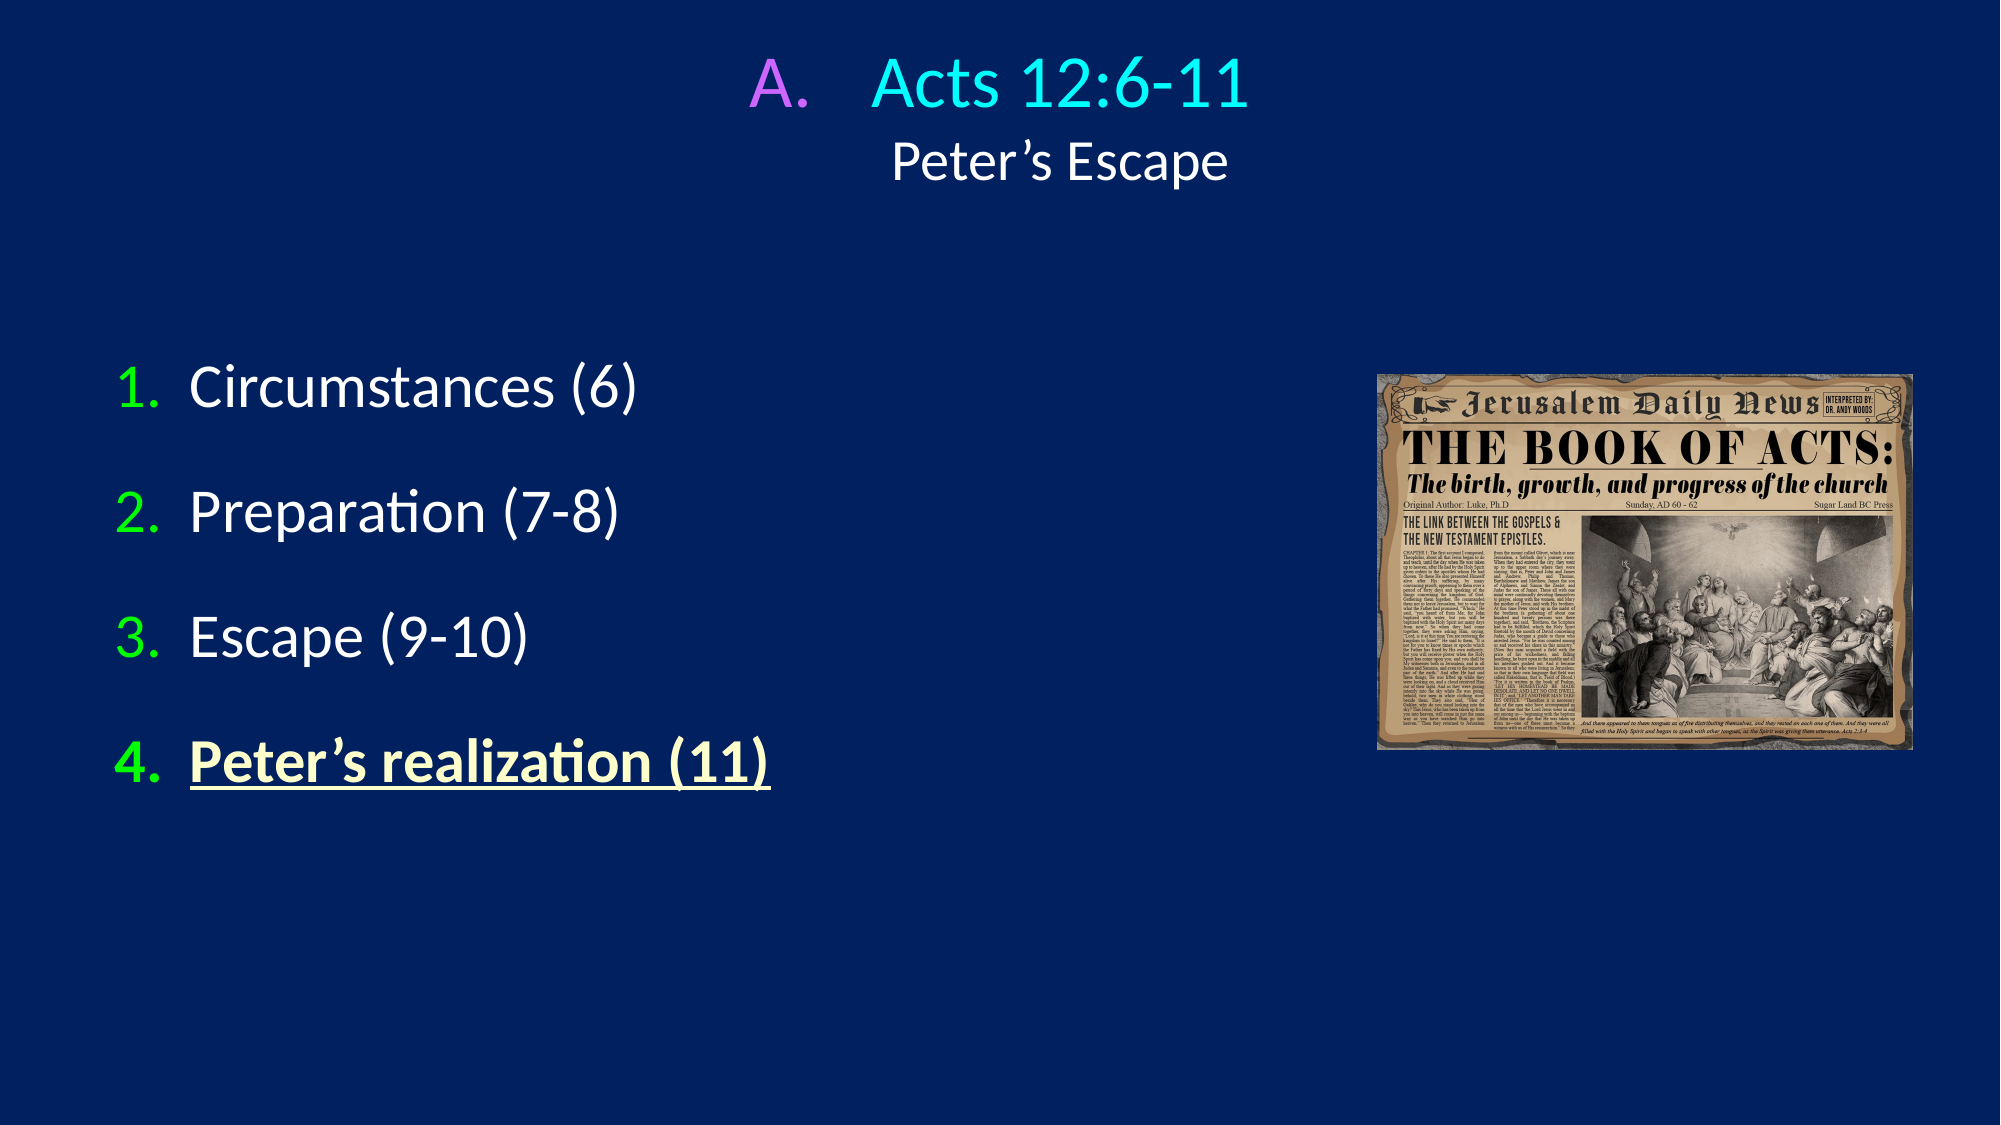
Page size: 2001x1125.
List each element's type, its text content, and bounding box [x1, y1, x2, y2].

list Circumstances (6) Preparation (7-8) Escape (9-10) Peter’s realization (11) [99, 337, 1238, 750]
title Acts 12:6-11 Peter’s Escape [449, 37, 1551, 188]
picture [1377, 374, 1913, 750]
